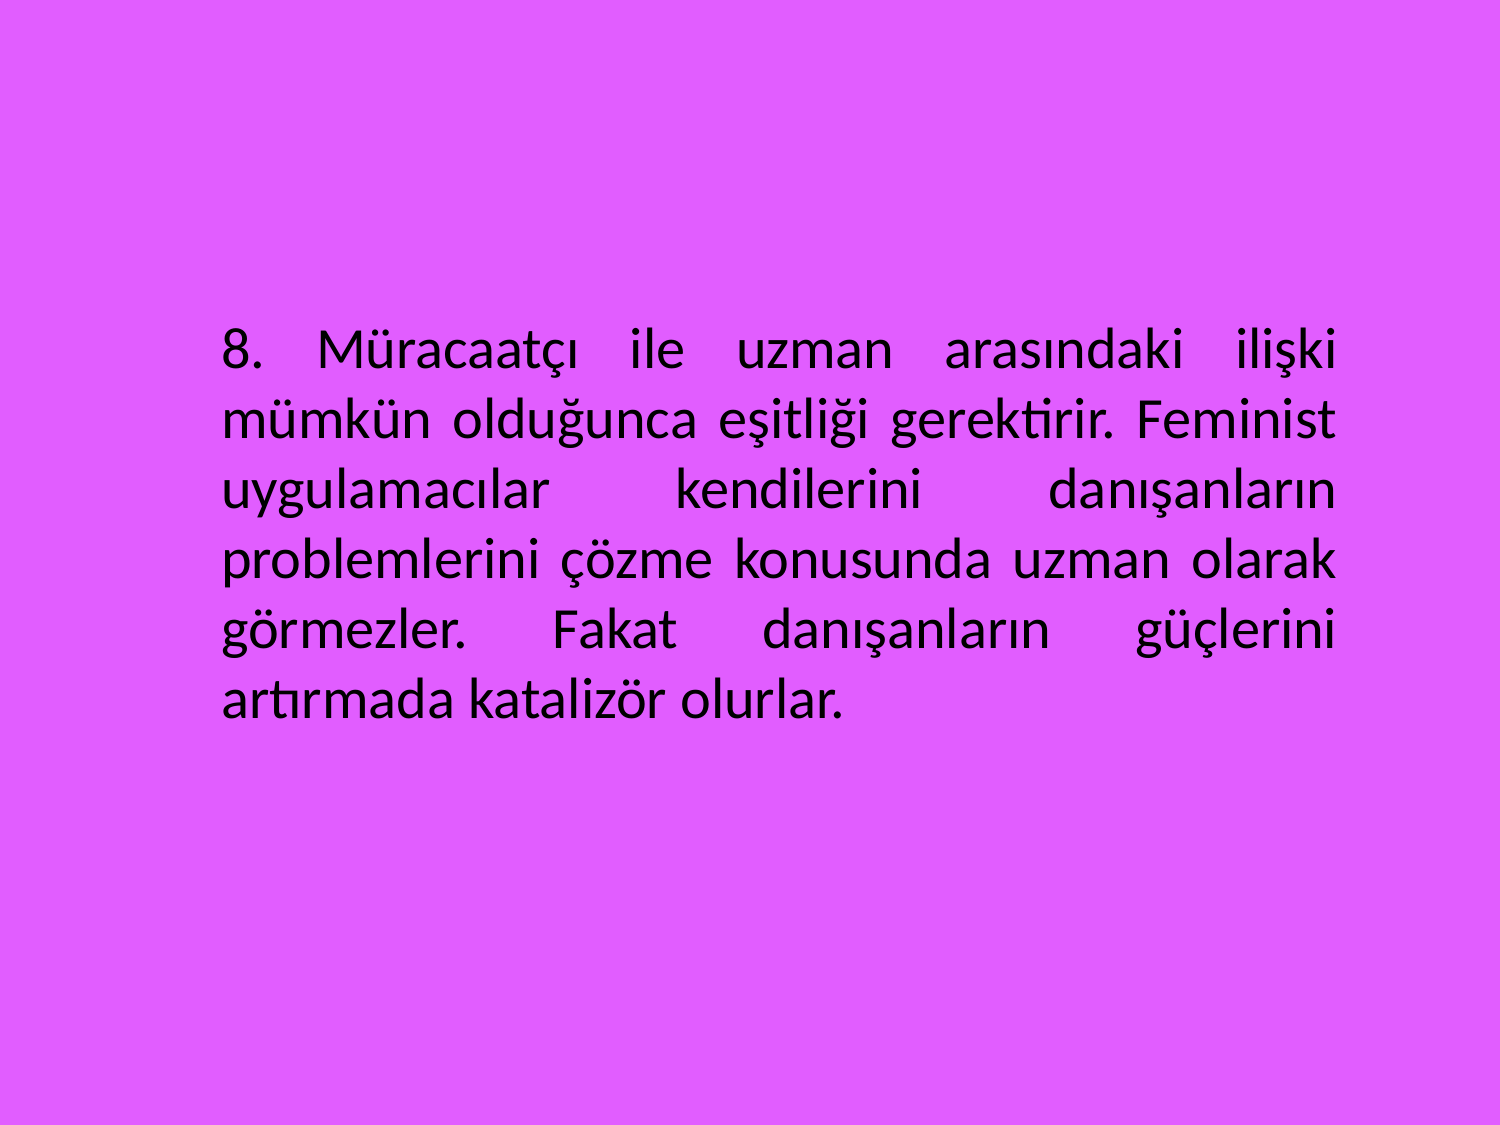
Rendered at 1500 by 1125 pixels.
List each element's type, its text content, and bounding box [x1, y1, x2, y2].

text_box 8. Müracaatçı ile uzman arasındaki ilişki mümkün olduğunca eşitliği gerektirir. Feminist uygulamacılar kendilerini danışanların problemlerini çözme konusunda uzman olarak görmezler. Fakat danışanların güçlerini artırmada katalizör olurlar. [206, 302, 1353, 738]
